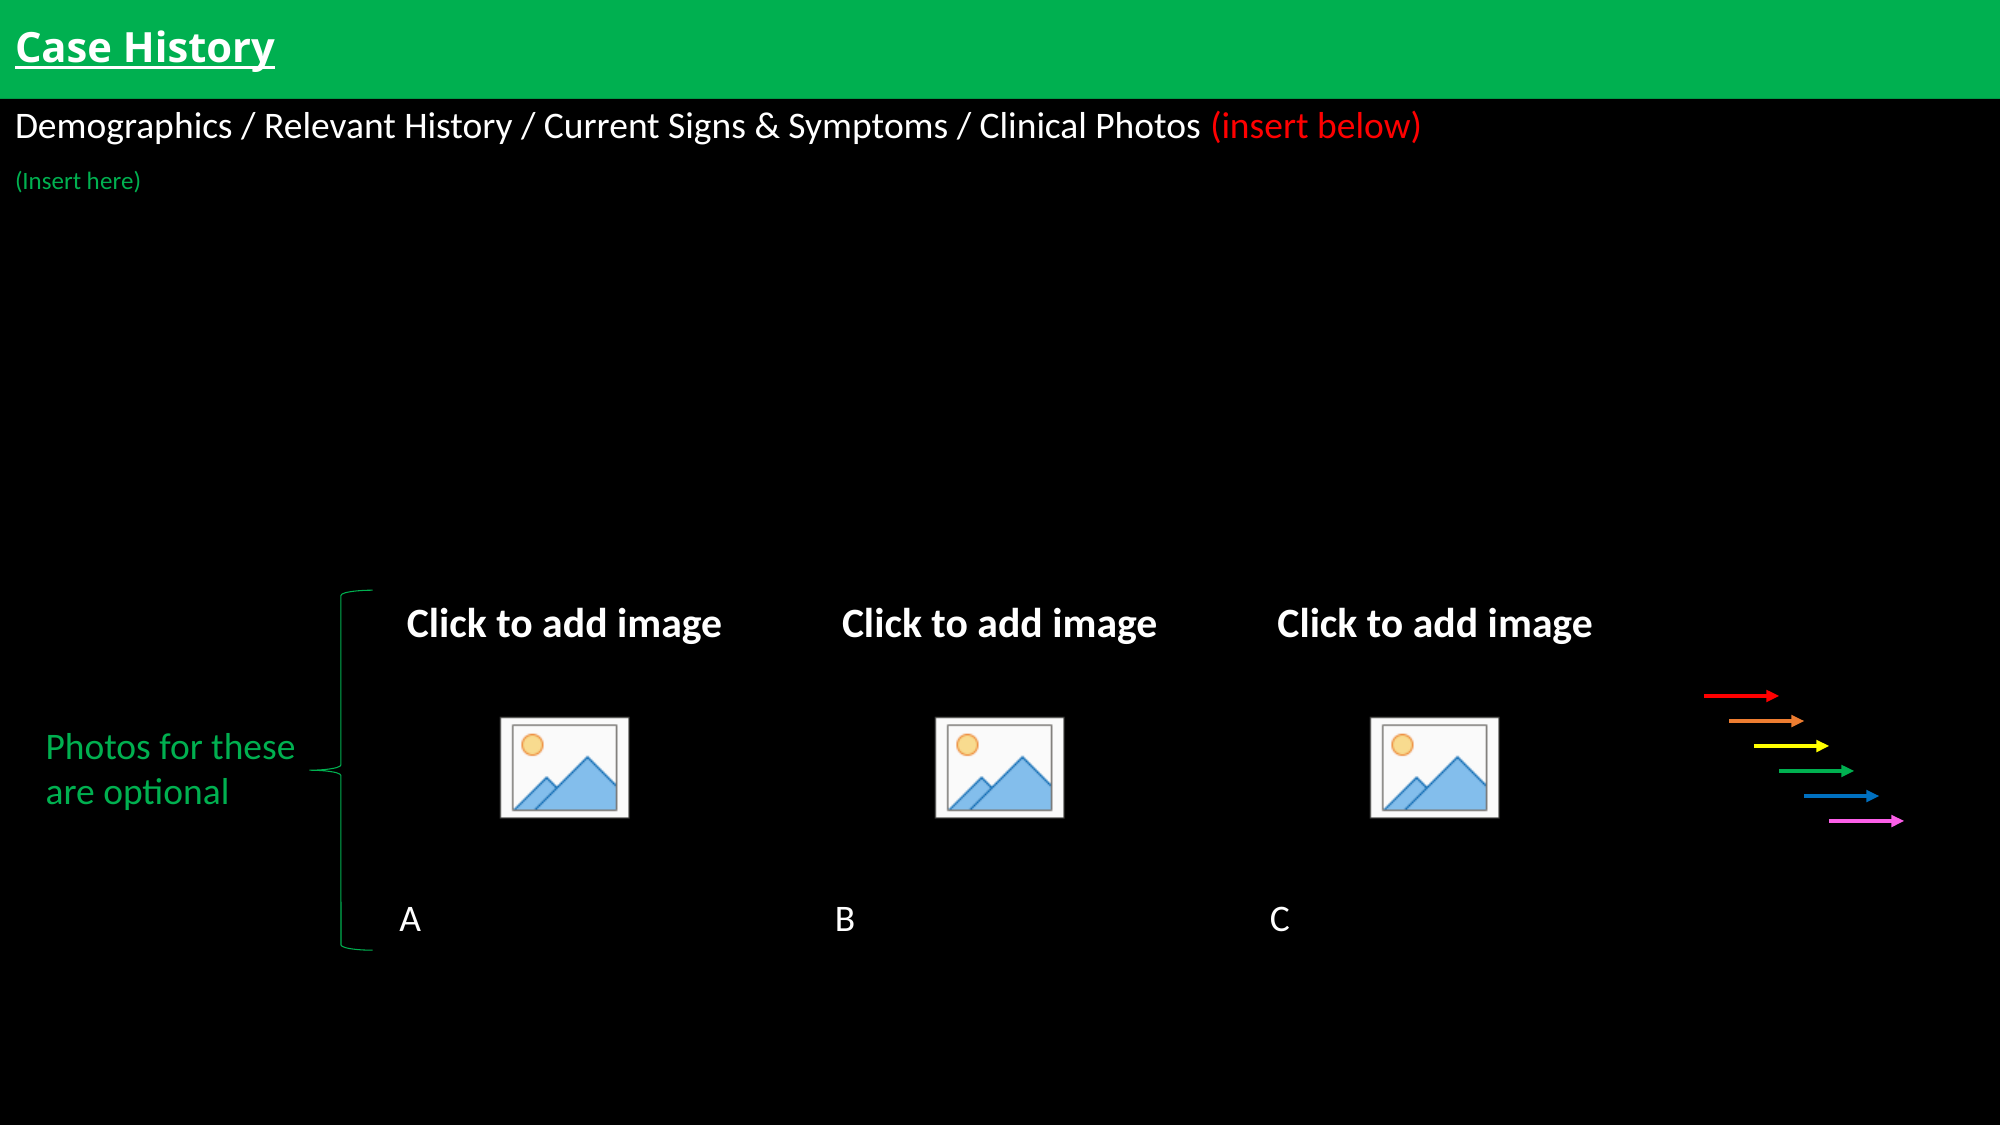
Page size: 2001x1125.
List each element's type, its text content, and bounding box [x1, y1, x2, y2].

picture [384, 588, 745, 949]
picture [819, 587, 1180, 948]
text_box Photos for these are optional [30, 714, 315, 820]
list Demographics / Relevant History / Current Signs & Symptoms / Clinical Photos (insert below) (Insert here) [0, 98, 2000, 543]
title Case History [0, 0, 2000, 98]
text_box [309, 589, 373, 951]
picture [1255, 588, 1616, 949]
